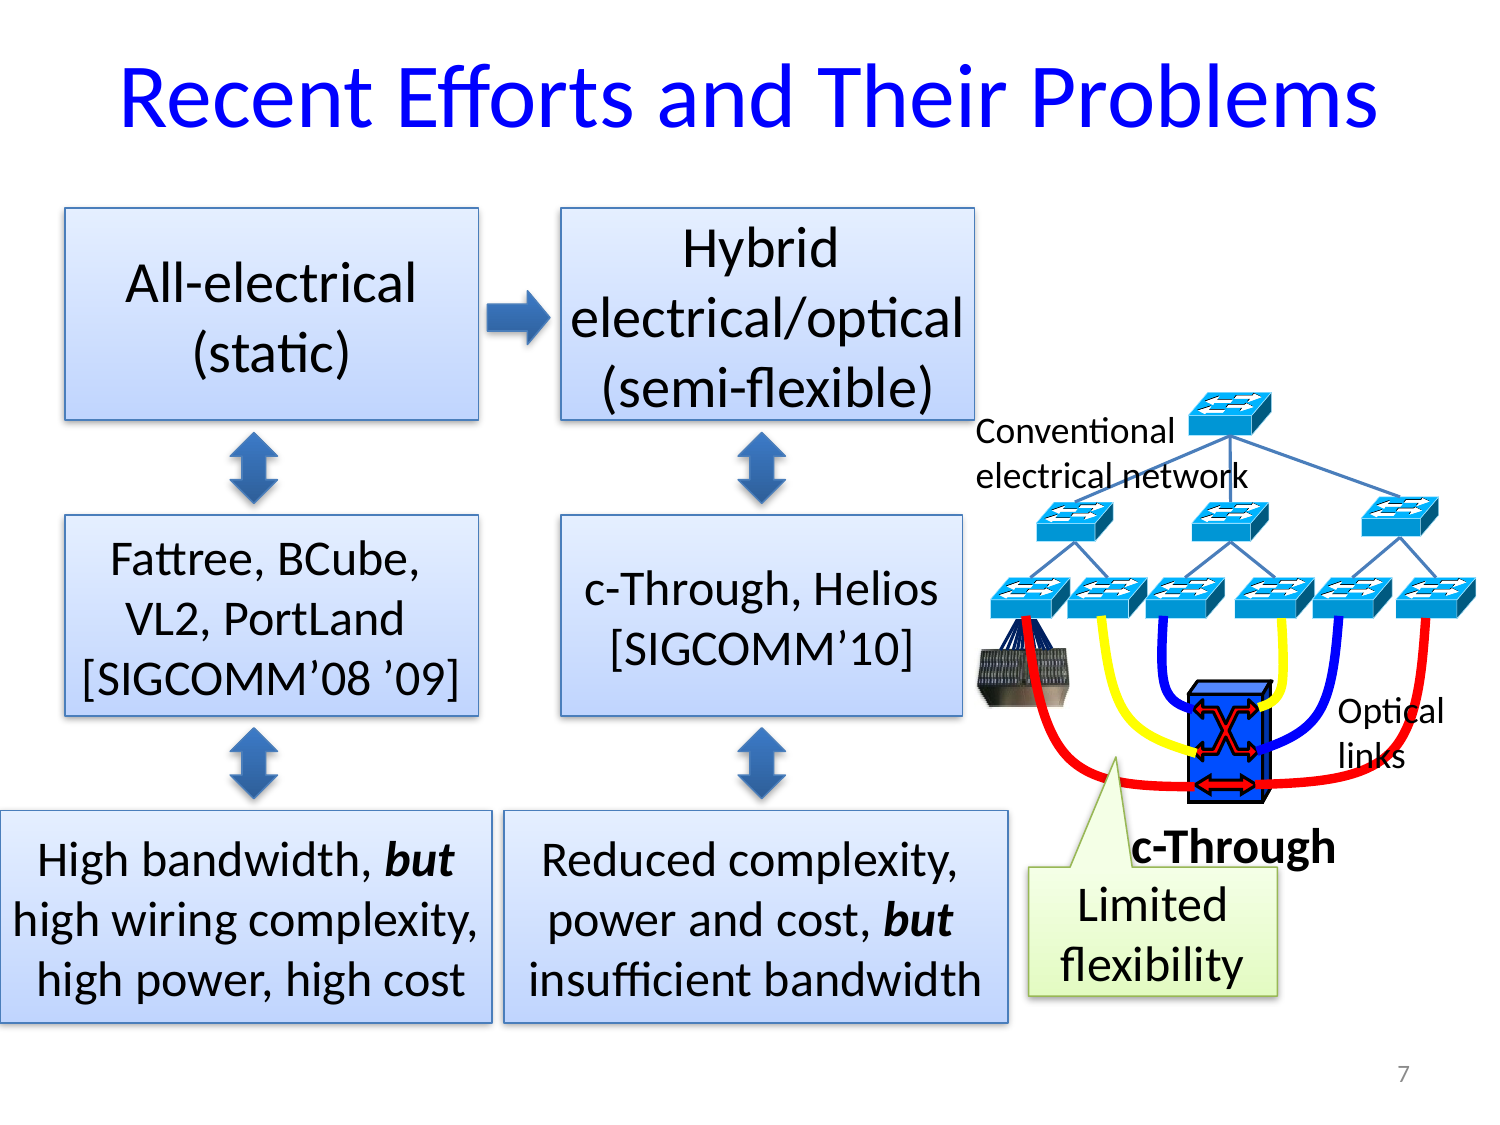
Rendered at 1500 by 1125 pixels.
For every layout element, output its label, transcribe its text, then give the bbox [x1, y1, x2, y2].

text_box c-Through, Helios [SIGCOMM’10] [560, 514, 963, 717]
picture [1415, 583, 1437, 588]
text_box Reduced complexity, power and cost, but insufficient bandwidth [503, 810, 1009, 1024]
text_box High bandwidth, but high wiring complexity, high power, high cost [0, 810, 493, 1024]
picture [1187, 391, 1273, 435]
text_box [1352, 537, 1397, 578]
picture [1350, 589, 1373, 595]
picture [1113, 580, 1135, 585]
picture [1360, 498, 1377, 537]
text_box [1277, 719, 1322, 785]
picture [1203, 516, 1224, 523]
picture [1157, 592, 1178, 597]
picture [1234, 578, 1393, 620]
text_box All-electrical (static) [64, 207, 479, 421]
picture [1183, 589, 1205, 594]
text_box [1074, 541, 1108, 578]
picture [1191, 503, 1208, 523]
picture [1395, 578, 1413, 600]
picture [1281, 580, 1303, 585]
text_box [1187, 680, 1273, 803]
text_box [1399, 537, 1437, 578]
text_box [486, 290, 551, 346]
picture [1079, 592, 1101, 597]
text_box [1101, 628, 1182, 750]
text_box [1030, 541, 1073, 578]
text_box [1074, 435, 1227, 503]
picture [1395, 577, 1477, 620]
picture [1406, 499, 1427, 505]
picture [1408, 592, 1429, 597]
picture [1398, 508, 1420, 513]
picture [1081, 503, 1102, 510]
slide_number 7 [1074, 1042, 1425, 1103]
picture [1073, 513, 1095, 518]
picture [1070, 578, 1085, 595]
text_box [1265, 628, 1284, 698]
text_box [1363, 628, 1426, 679]
text_box Hybrid electrical/optical (semi-flexible) [560, 207, 975, 421]
text_box [737, 727, 787, 800]
picture [1421, 496, 1440, 538]
picture [1331, 583, 1353, 589]
picture [1086, 583, 1108, 589]
text_box [1277, 628, 1339, 745]
picture [1373, 511, 1393, 516]
picture [1035, 501, 1074, 541]
picture [1200, 408, 1223, 413]
picture [1273, 589, 1295, 594]
picture [1442, 580, 1464, 585]
picture [1234, 578, 1252, 600]
text_box Limited flexibility [1027, 756, 1279, 997]
picture [1147, 577, 1163, 594]
picture [1054, 507, 1075, 513]
picture [1164, 583, 1186, 588]
text_box [229, 431, 279, 504]
picture [1358, 580, 1380, 585]
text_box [1230, 541, 1276, 578]
picture [1228, 404, 1251, 410]
text_box Optical links [1322, 679, 1477, 784]
picture [1228, 513, 1250, 518]
text_box Fattree, BCube, VL2, PortLand [SIGCOMM’08 ’09] [64, 514, 479, 717]
picture [1208, 398, 1231, 404]
text_box [737, 431, 787, 504]
text_box [1044, 665, 1182, 788]
picture [1210, 507, 1231, 513]
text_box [1184, 541, 1229, 578]
picture [1254, 583, 1276, 588]
text_box Conventional electrical network [960, 398, 1182, 504]
text_box [229, 727, 279, 800]
picture [1314, 577, 1330, 595]
picture [1324, 592, 1346, 597]
picture [1247, 592, 1268, 597]
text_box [974, 577, 1071, 710]
text_box c-Through [1129, 805, 1396, 881]
picture [1379, 502, 1401, 507]
picture [1048, 516, 1068, 521]
picture [1095, 503, 1114, 543]
picture [1236, 395, 1258, 400]
picture [1067, 578, 1226, 620]
picture [1231, 501, 1270, 541]
picture [1191, 580, 1213, 585]
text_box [1229, 435, 1401, 498]
text_box [1161, 628, 1185, 707]
picture [1434, 589, 1456, 594]
picture [1105, 589, 1128, 594]
title Recent Efforts and Their Problems [75, 0, 1425, 185]
